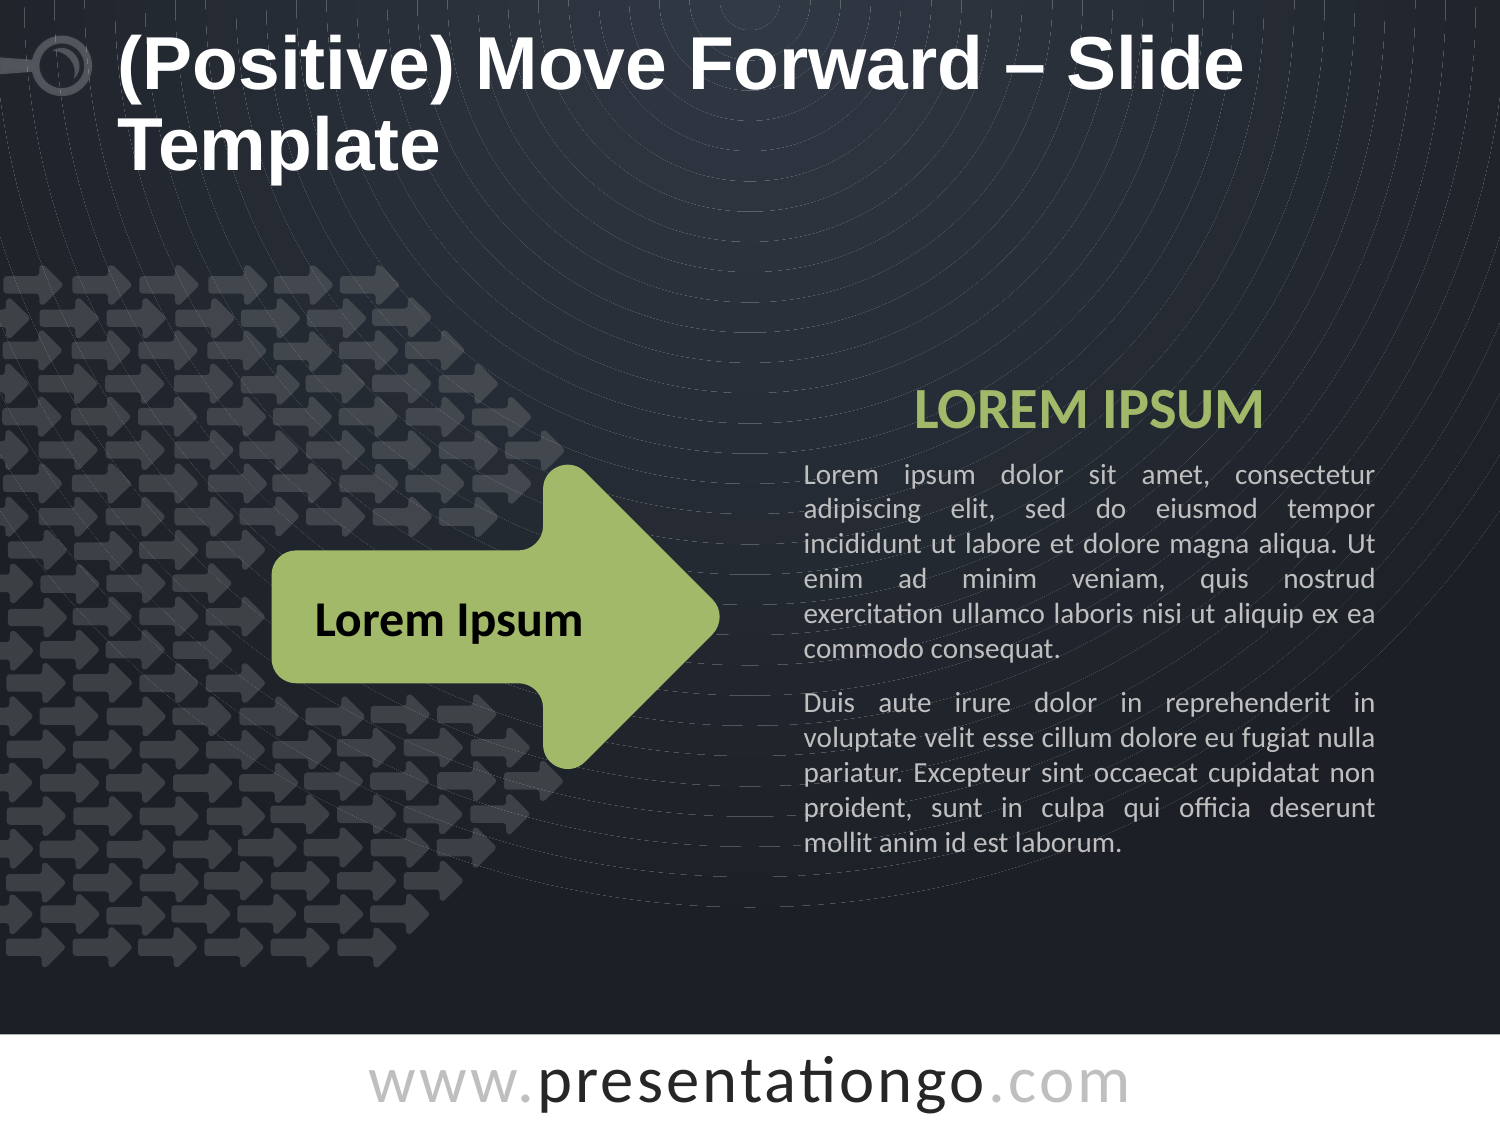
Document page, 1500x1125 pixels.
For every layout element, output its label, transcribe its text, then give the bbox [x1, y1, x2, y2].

text_box [6, 862, 66, 903]
text_box [205, 729, 265, 770]
text_box [339, 330, 399, 371]
text_box [105, 496, 165, 537]
text_box [306, 430, 366, 470]
text_box [39, 696, 99, 737]
text_box [471, 397, 532, 437]
text_box [237, 827, 297, 868]
text_box [336, 727, 396, 768]
text_box [139, 663, 199, 703]
text_box [403, 794, 463, 835]
text_box Lorem Ipsum [314, 578, 677, 654]
text_box [470, 727, 530, 768]
text_box [72, 596, 132, 637]
text_box [2, 396, 62, 437]
text_box [71, 330, 131, 371]
text_box [72, 729, 133, 770]
text_box [174, 363, 234, 404]
text_box [38, 363, 98, 404]
text_box [272, 729, 332, 770]
text_box [39, 629, 99, 670]
text_box [405, 397, 465, 437]
text_box [7, 597, 67, 638]
text_box [336, 861, 397, 901]
text_box [3, 265, 63, 305]
text_box [38, 430, 98, 470]
text_box [405, 463, 465, 504]
text_box [6, 729, 66, 770]
text_box [304, 761, 364, 801]
text_box [205, 596, 265, 637]
text_box [207, 463, 267, 504]
text_box [204, 927, 264, 968]
text_box [172, 563, 232, 604]
text_box [2, 463, 62, 504]
text_box [436, 827, 496, 868]
text_box [207, 330, 267, 371]
text_box [71, 463, 131, 504]
text_box [206, 396, 267, 437]
title (Positive) Move Forward – Slide Template [103, 17, 1500, 139]
text_box [370, 694, 430, 735]
text_box [39, 298, 99, 339]
text_box [0, 828, 34, 869]
text_box [338, 396, 398, 437]
text_box [205, 529, 265, 570]
text_box [138, 463, 198, 504]
text_box [174, 496, 234, 537]
text_box [38, 496, 98, 537]
text_box [205, 663, 265, 703]
text_box [437, 694, 497, 735]
text_box [2, 330, 62, 371]
text_box [71, 396, 131, 437]
text_box [438, 497, 498, 537]
text_box [173, 763, 233, 803]
text_box [137, 927, 197, 968]
text_box [106, 696, 166, 737]
text_box [204, 861, 264, 901]
text_box [0, 762, 33, 803]
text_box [803, 361, 1376, 871]
text_box [337, 794, 397, 834]
text_box [5, 927, 65, 968]
text_box [372, 297, 432, 338]
text_box [370, 827, 430, 868]
text_box [472, 463, 532, 504]
text_box [40, 564, 100, 605]
text_box [138, 396, 198, 437]
text_box [470, 794, 530, 835]
text_box [139, 596, 199, 637]
text_box [138, 330, 198, 371]
text_box [438, 430, 498, 471]
text_box [405, 330, 465, 371]
text_box [6, 663, 66, 703]
text_box [106, 762, 166, 803]
text_box [372, 363, 432, 404]
text_box [270, 794, 330, 835]
text_box [0, 563, 34, 604]
text_box [372, 496, 432, 537]
text_box [6, 796, 66, 836]
text_box [172, 630, 232, 670]
text_box [271, 464, 720, 770]
text_box [370, 894, 430, 934]
text_box [208, 265, 268, 305]
text_box [372, 430, 432, 471]
text_box [206, 796, 266, 837]
text_box [39, 829, 99, 870]
text_box [139, 862, 199, 903]
text_box [306, 496, 366, 537]
text_box [273, 331, 333, 372]
text_box [437, 760, 497, 801]
text_box [273, 265, 333, 305]
text_box [272, 463, 332, 504]
text_box [0, 430, 29, 470]
text_box [270, 927, 330, 968]
text_box [40, 894, 100, 934]
text_box [105, 363, 165, 404]
text_box [239, 762, 299, 803]
text_box [73, 796, 133, 836]
text_box [175, 298, 235, 339]
text_box [0, 363, 29, 404]
text_box [305, 696, 365, 737]
text_box [403, 727, 463, 768]
text_box [403, 860, 463, 901]
text_box [505, 430, 565, 471]
text_box [339, 265, 399, 305]
text_box [305, 363, 365, 404]
text_box [240, 298, 300, 339]
text_box [105, 430, 165, 470]
text_box [73, 862, 133, 903]
text_box [239, 696, 299, 737]
text_box [72, 927, 132, 968]
text_box [172, 829, 232, 870]
text_box [303, 827, 363, 868]
text_box [503, 760, 563, 801]
text_box [139, 265, 199, 305]
text_box [172, 696, 232, 737]
text_box [106, 895, 166, 936]
text_box [304, 894, 364, 934]
text_box [239, 496, 299, 537]
text_box [105, 629, 165, 670]
text_box [239, 430, 299, 471]
text_box [7, 530, 67, 570]
text_box [139, 530, 199, 570]
text_box [0, 630, 34, 671]
text_box [139, 729, 199, 770]
text_box [72, 265, 132, 305]
text_box [106, 298, 166, 339]
text_box [106, 829, 166, 870]
text_box [0, 298, 30, 339]
text_box [240, 364, 300, 405]
text_box [306, 298, 367, 339]
text_box [0, 894, 33, 935]
text_box [339, 463, 399, 504]
text_box [73, 531, 133, 571]
text_box [270, 860, 330, 901]
text_box [174, 430, 234, 470]
text_box [0, 696, 33, 737]
text_box [272, 396, 332, 437]
text_box [106, 563, 166, 604]
text_box [237, 894, 297, 934]
text_box [438, 364, 498, 404]
text_box [0, 496, 29, 537]
text_box [337, 927, 397, 968]
text_box [72, 662, 133, 703]
text_box [370, 761, 430, 801]
text_box [40, 762, 100, 803]
text_box [171, 894, 231, 934]
text_box [139, 796, 199, 837]
